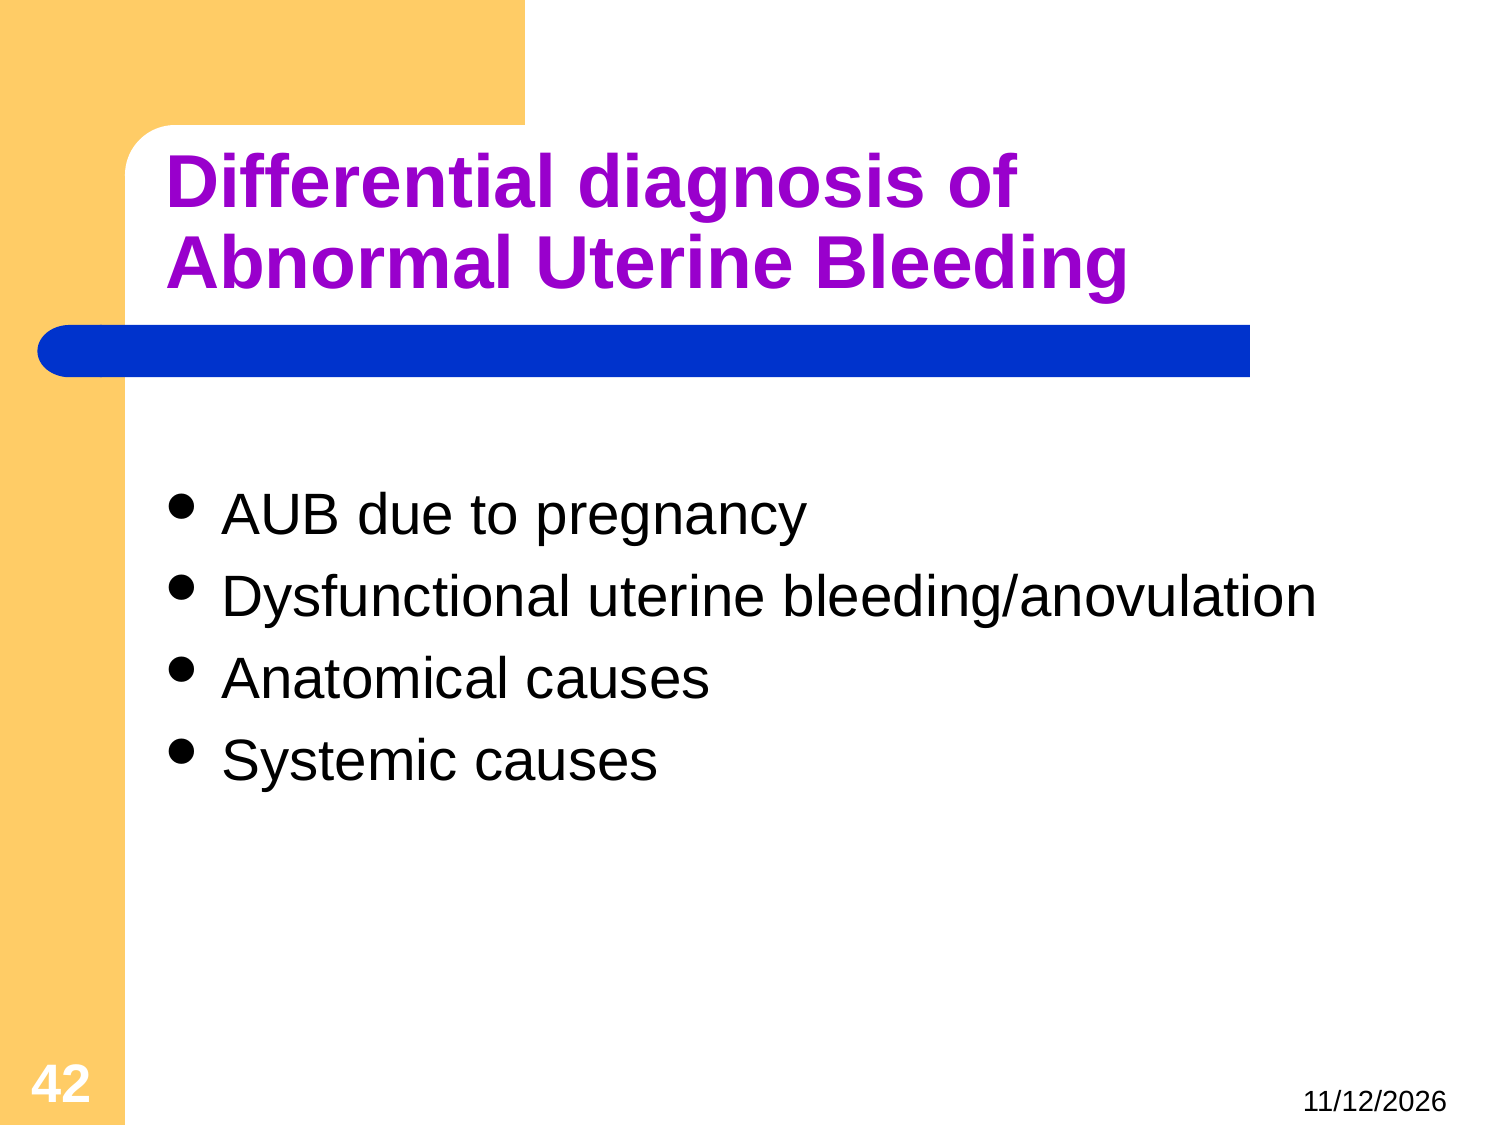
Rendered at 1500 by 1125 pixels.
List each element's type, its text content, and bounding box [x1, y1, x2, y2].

list AUB due to pregnancy Dysfunctional uterine bleeding/anovulation Anatomical causes Systemic causes [149, 387, 1463, 1001]
slide_number 42 [13, 1040, 111, 1122]
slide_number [1149, 1074, 1463, 1125]
title Differential diagnosis of Abnormal Uterine Bleeding [149, 124, 1463, 313]
